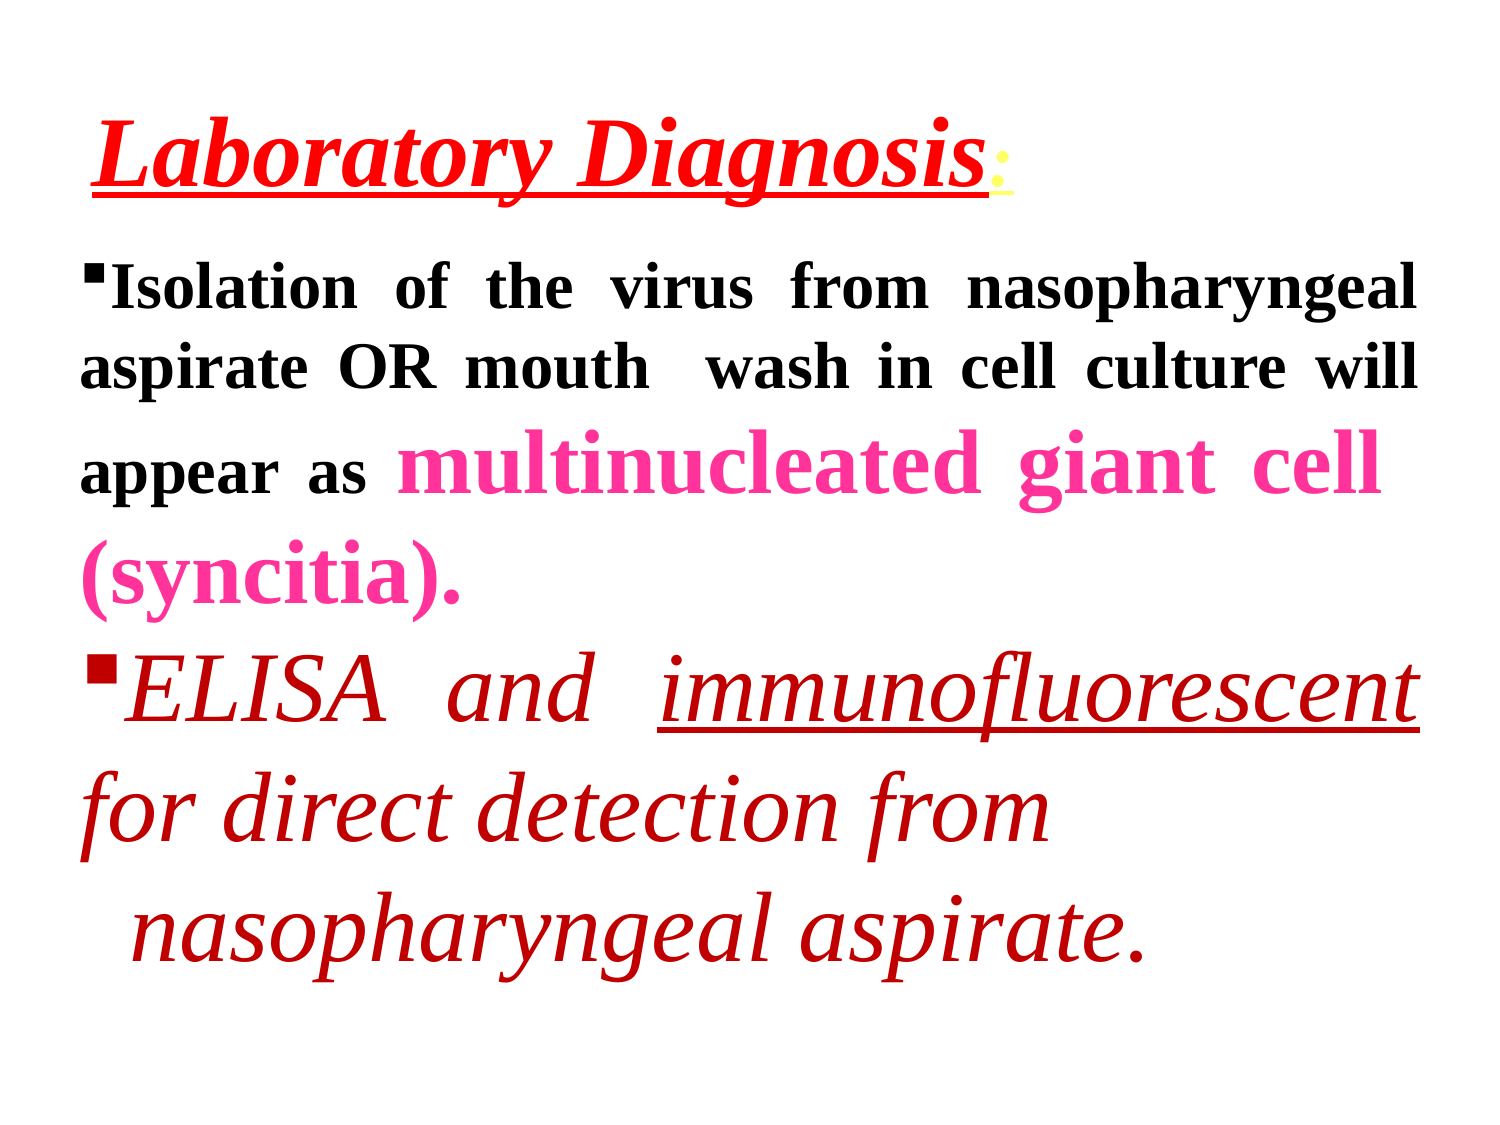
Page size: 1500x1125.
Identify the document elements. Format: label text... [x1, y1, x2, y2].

text_box Laboratory Diagnosis: [76, 79, 1165, 215]
text_box Isolation of the virus from nasopharyngeal aspirate OR mouth wash in cell culture will appear as multinucleated giant cell (syncitia). ELISA and immunofluorescent for direct detection from nasopharyngeal aspirate. [64, 234, 1436, 989]
